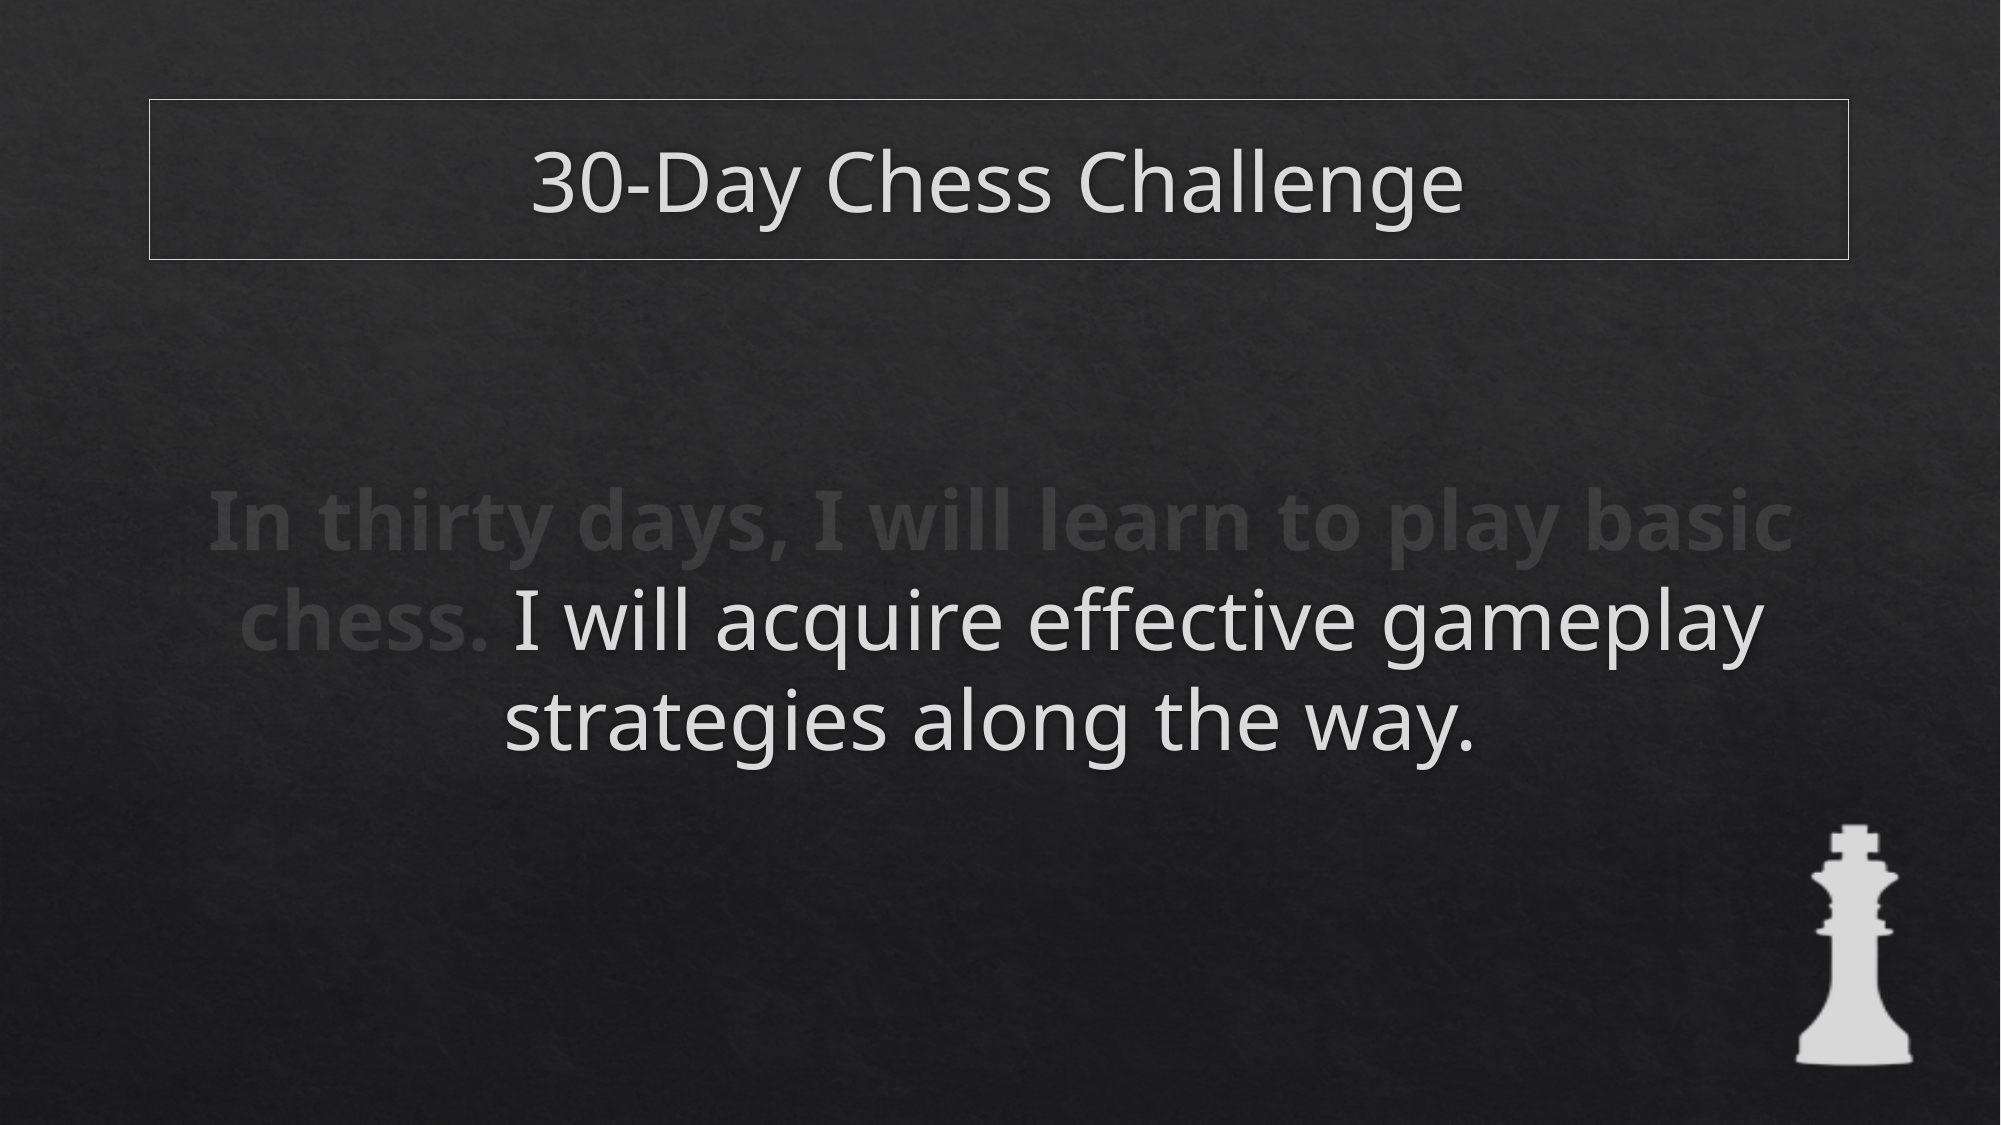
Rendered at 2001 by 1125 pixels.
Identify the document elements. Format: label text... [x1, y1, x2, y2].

picture [1776, 757, 1920, 1125]
list In thirty days, I will learn to play basic chess. I will acquire effective gameplay strategies along the way. [149, 284, 1849, 950]
title 30-Day Chess Challenge [149, 99, 1849, 260]
